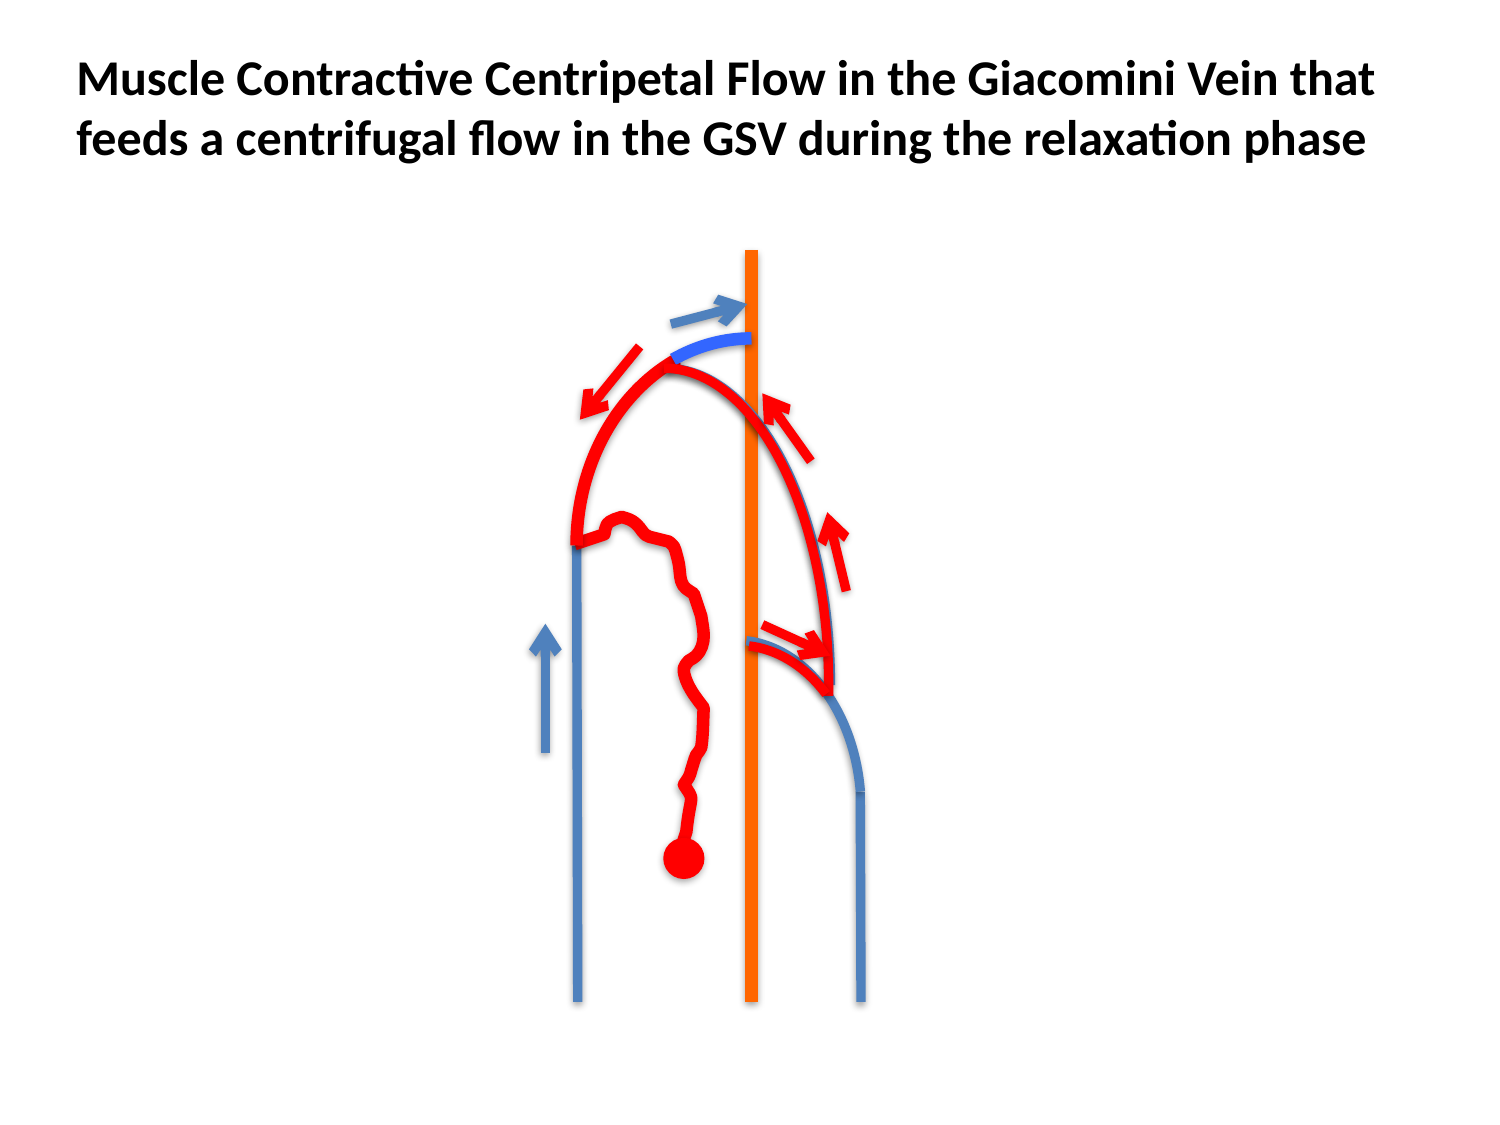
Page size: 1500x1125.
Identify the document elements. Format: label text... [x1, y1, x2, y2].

text_box [807, 664, 831, 696]
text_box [670, 303, 748, 325]
text_box [663, 366, 747, 691]
text_box [755, 699, 863, 808]
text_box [579, 346, 640, 420]
text_box [672, 336, 747, 402]
text_box [583, 552, 706, 837]
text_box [762, 393, 812, 462]
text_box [762, 624, 831, 657]
text_box [755, 463, 828, 626]
text_box Muscle Contractive Centripetal Flow in the Giacomini Vein that feeds a centrifugal flow in the GSV during the relaxation phase [61, 38, 1479, 174]
text_box [738, 677, 747, 816]
text_box [755, 658, 828, 793]
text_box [826, 511, 847, 592]
text_box [663, 837, 705, 880]
text_box [574, 362, 668, 546]
